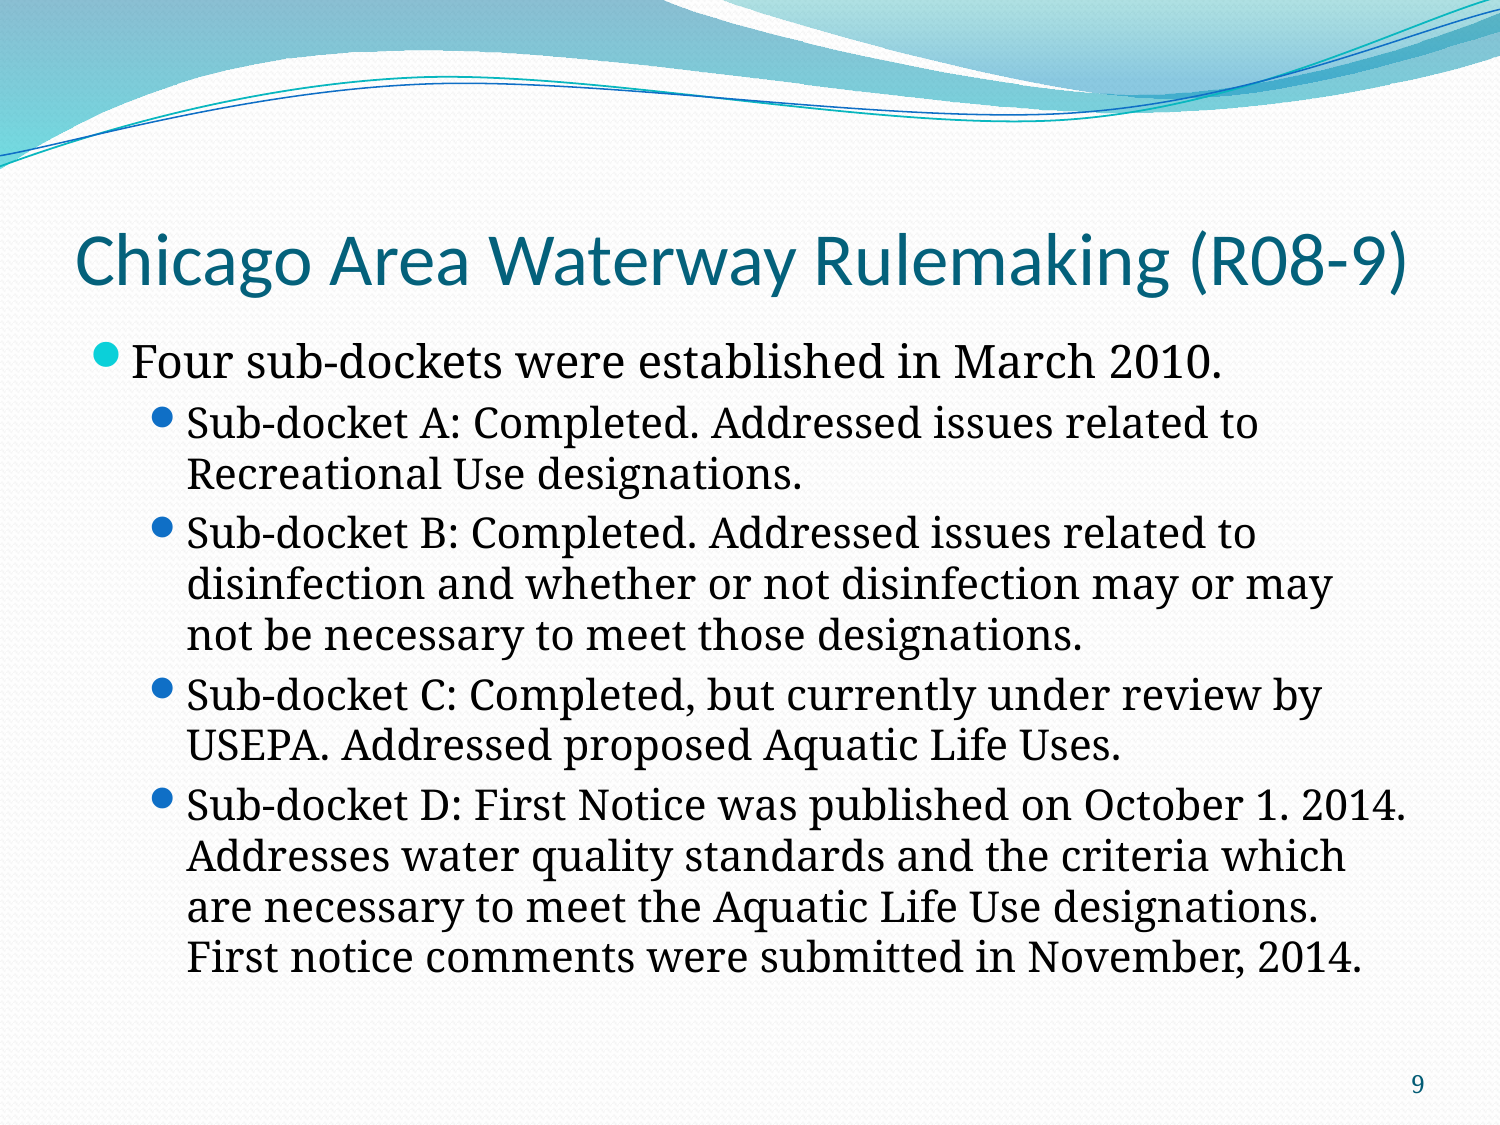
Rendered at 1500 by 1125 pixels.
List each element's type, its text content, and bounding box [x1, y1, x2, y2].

slide_number 9 [1299, 1042, 1425, 1103]
title Chicago Area Waterway Rulemaking (R08-9) [75, 112, 1425, 300]
list Four sub-dockets were established in March 2010. Sub-docket A: Completed. Addressed issues related to Recreational Use designations. Sub-docket B: Completed. Addressed issues related to disinfection and whether or not disinfection may or may not be necessary to meet those designations. Sub-docket C: Completed, but currently under review by USEPA. Addressed proposed Aquatic Life Uses. Sub-docket D: First Notice was published on October 1. 2014. Addresses water quality standards and the criteria which are necessary to meet the Aquatic Life Use designations. First notice comments were submitted in November, 2014. [75, 324, 1425, 1038]
